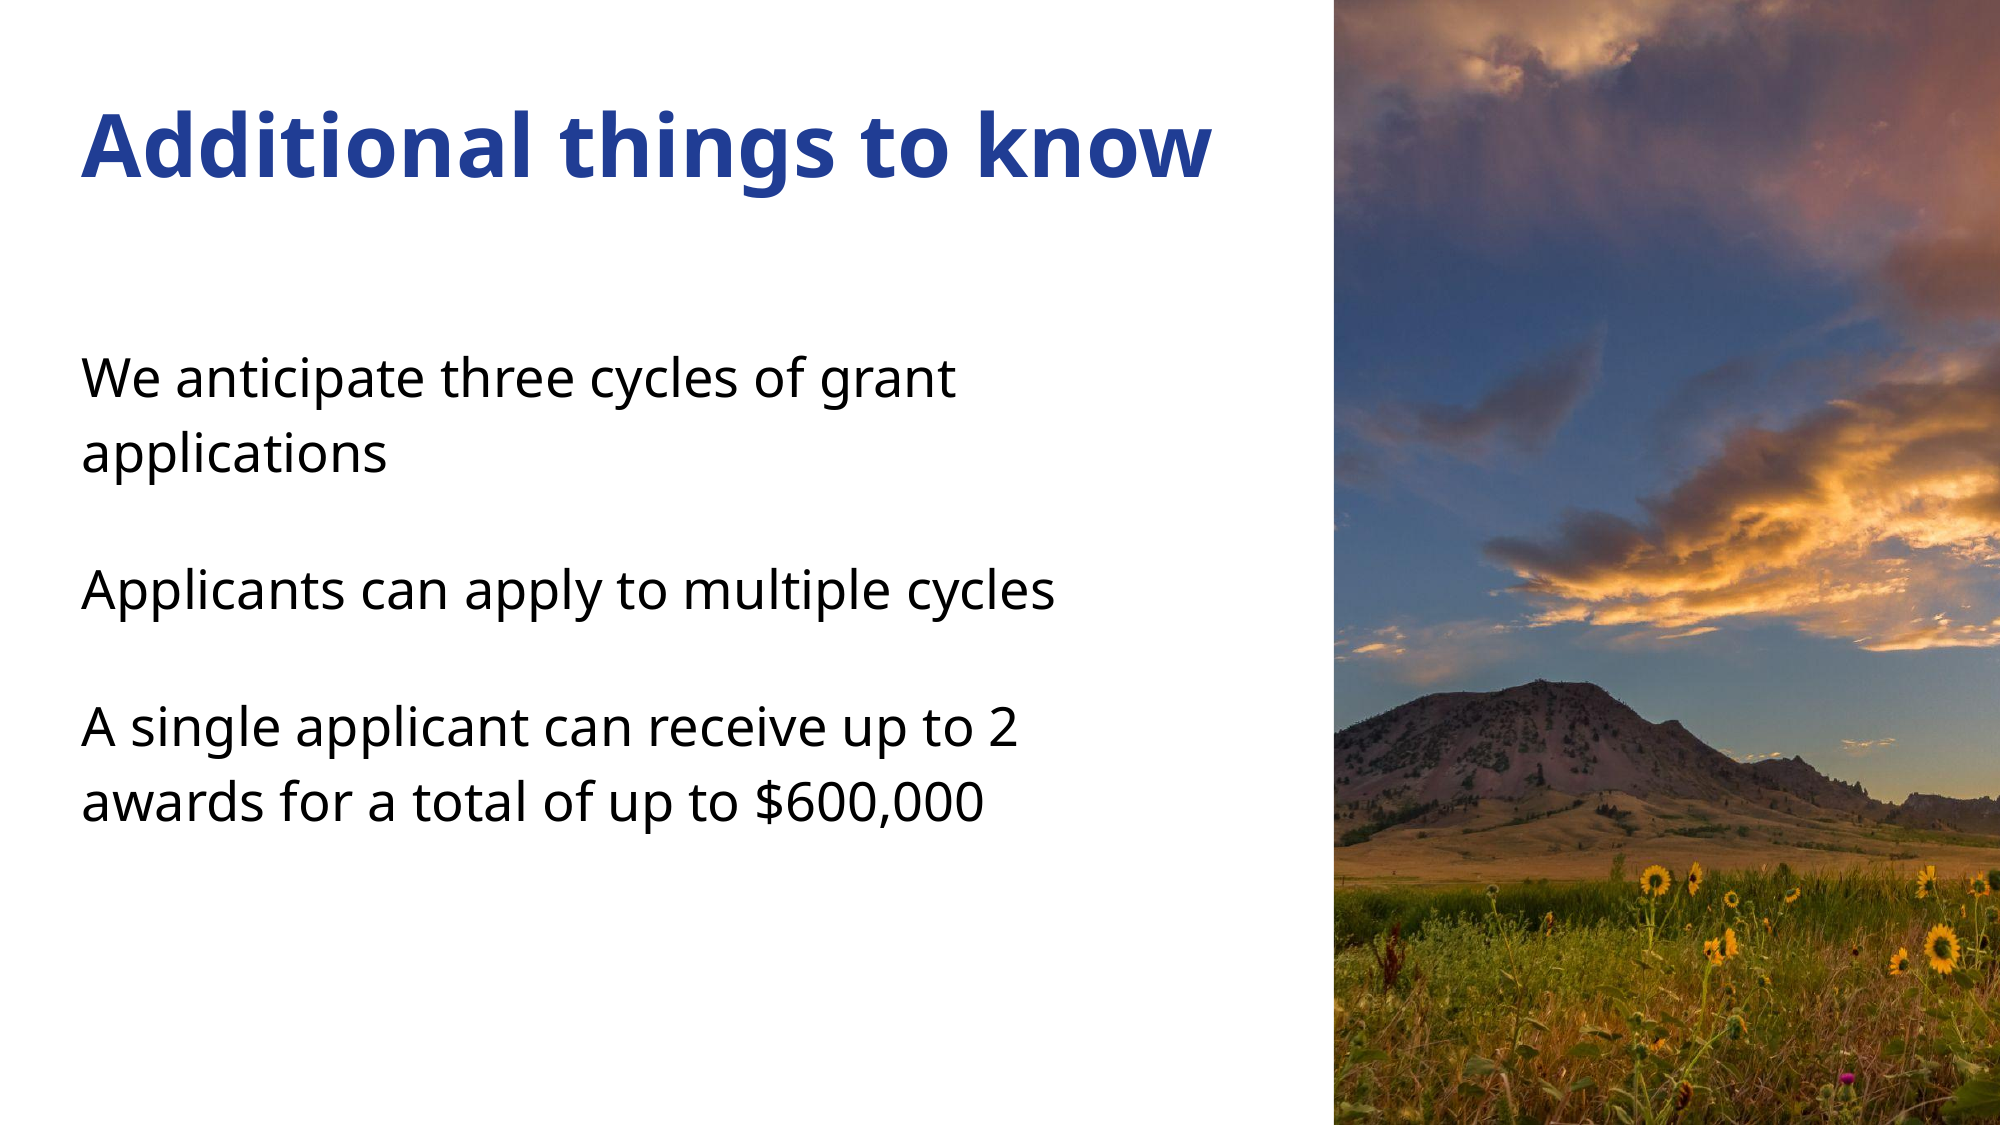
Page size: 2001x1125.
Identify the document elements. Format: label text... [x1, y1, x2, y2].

picture [1333, 0, 2000, 1125]
title We anticipate three cycles of grant applications Applicants can apply to multiple cycles A single applicant can receive up to 2 awards for a total of up to $600,000 [66, 265, 1199, 841]
text_box Additional things to know [66, 74, 1296, 210]
